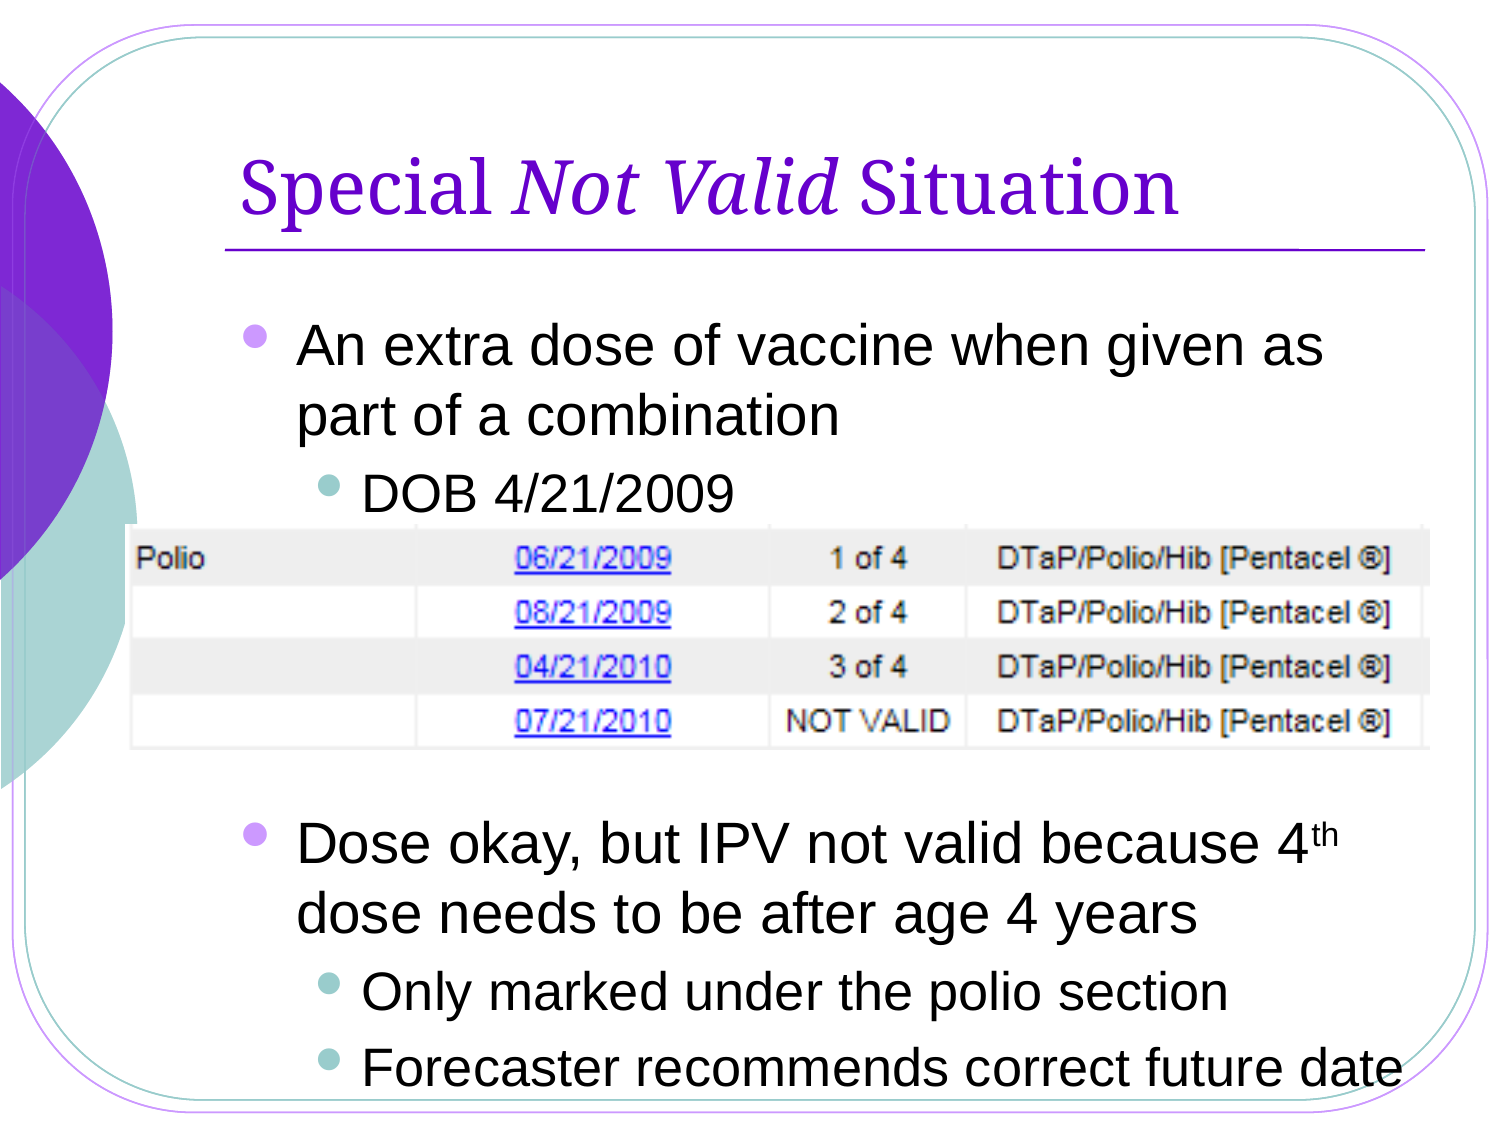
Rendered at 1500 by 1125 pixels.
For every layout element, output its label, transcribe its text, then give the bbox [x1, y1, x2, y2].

picture [124, 523, 1430, 750]
list An extra dose of vaccine when given as part of a combination DOB 4/21/2009 Dose okay, but IPV not valid because 4th dose needs to be after age 4 years Only marked under the polio section Forecaster recommends correct future date [224, 299, 1425, 522]
title Special Not Valid Situation [224, 49, 1425, 237]
list An extra dose of vaccine when given as part of a combination DOB 4/21/2009 Dose okay, but IPV not valid because 4th dose needs to be after age 4 years Only marked under the polio section Forecaster recommends correct future date [224, 757, 1425, 1100]
